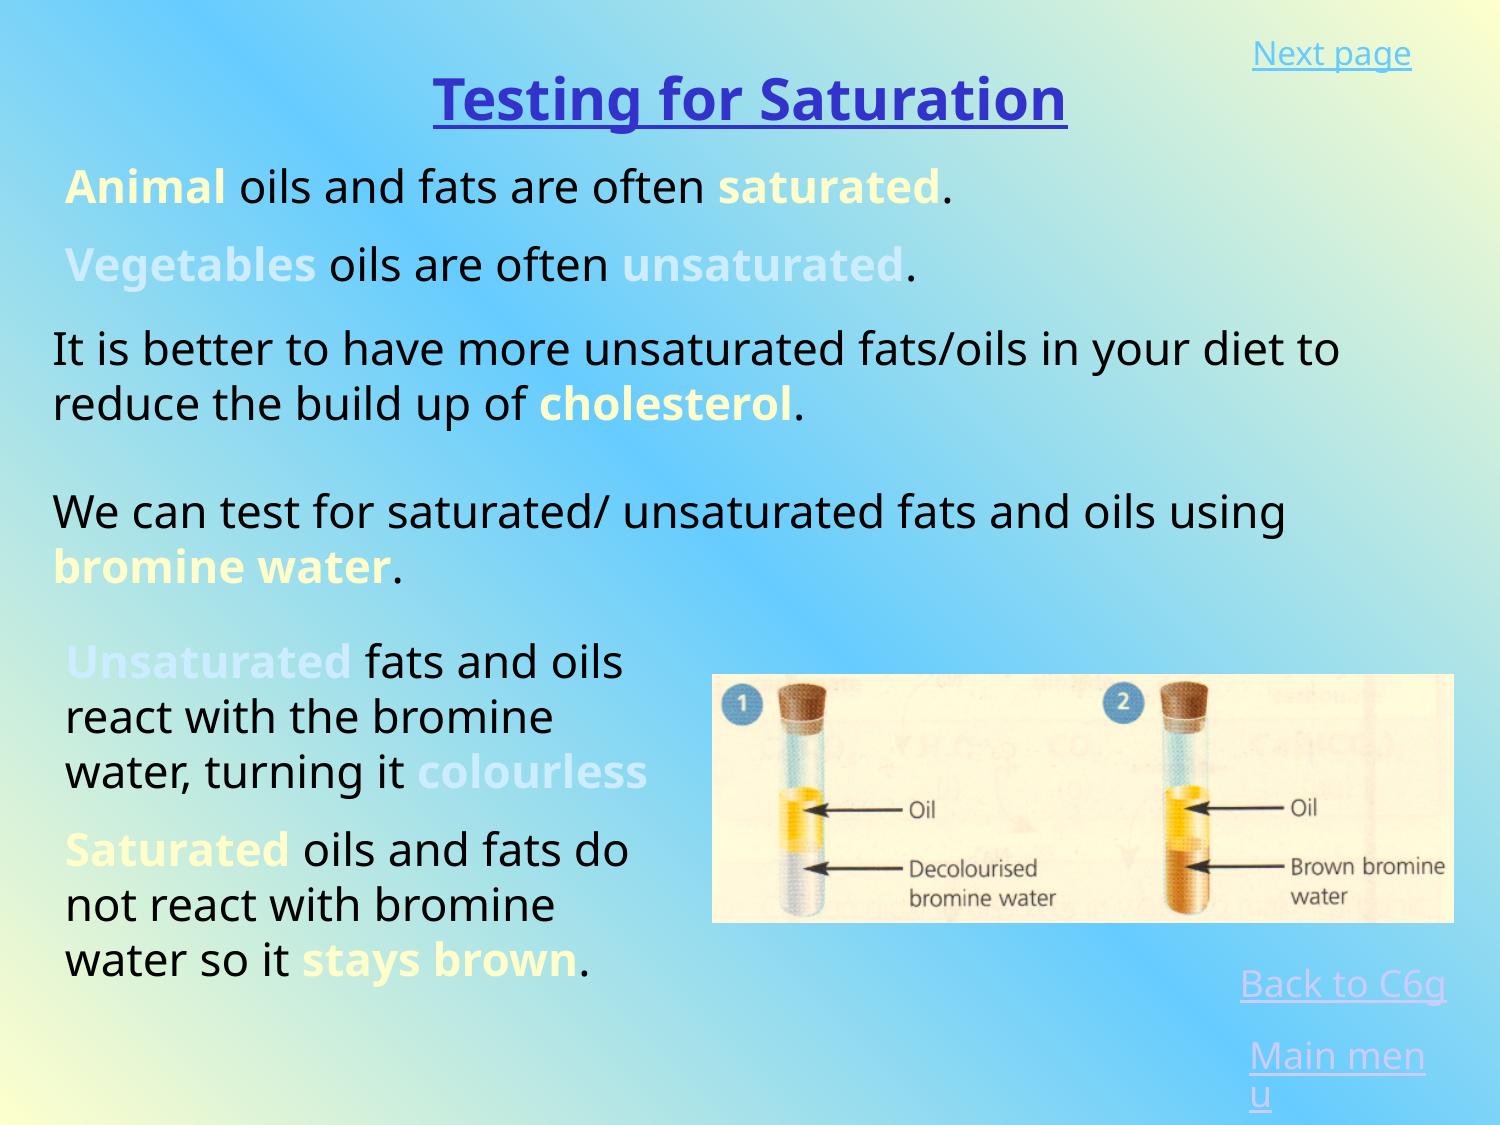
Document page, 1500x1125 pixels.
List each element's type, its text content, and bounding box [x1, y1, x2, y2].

text_box Animal oils and fats are often saturated. Vegetables oils are often unsaturated. [49, 149, 1463, 298]
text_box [712, 674, 1454, 923]
text_box It is better to have more unsaturated fats/oils in your diet to reduce the build up of cholesterol. [37, 312, 1450, 438]
text_box We can test for saturated/ unsaturated fats and oils using bromine water. [37, 474, 1450, 600]
text_box Testing for Saturation [41, 54, 1459, 140]
text_box Main menu [1234, 1024, 1459, 1091]
text_box Unsaturated fats and oils react with the bromine water, turning it colourless Saturated oils and fats do not react with bromine water so it stays brown. [50, 624, 700, 993]
text_box Back to C6g [1224, 952, 1471, 1018]
